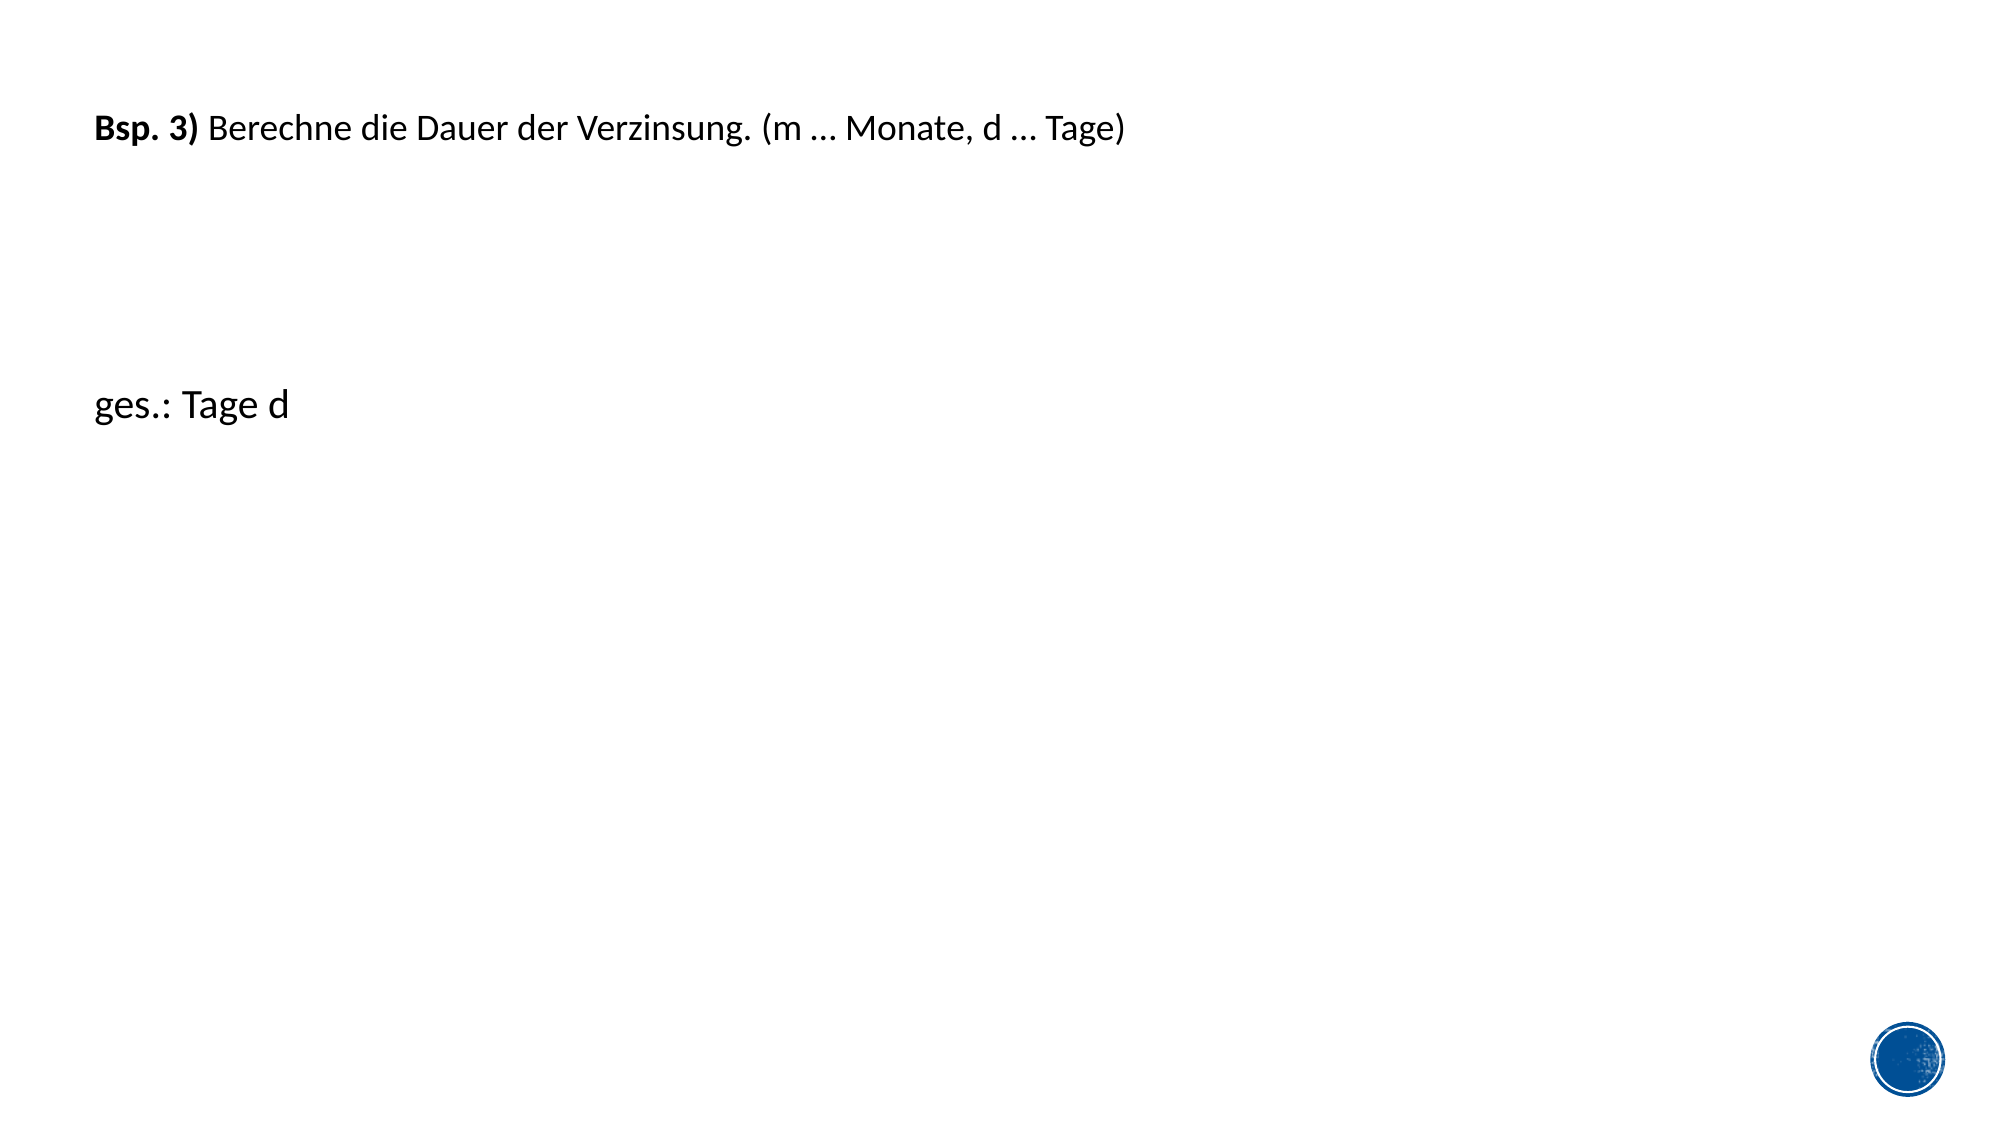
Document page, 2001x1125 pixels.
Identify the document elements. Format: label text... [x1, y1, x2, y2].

text_box Bsp. 3) Berechne die Dauer der Verzinsung. (m … Monate, d … Tage) [79, 92, 1333, 156]
